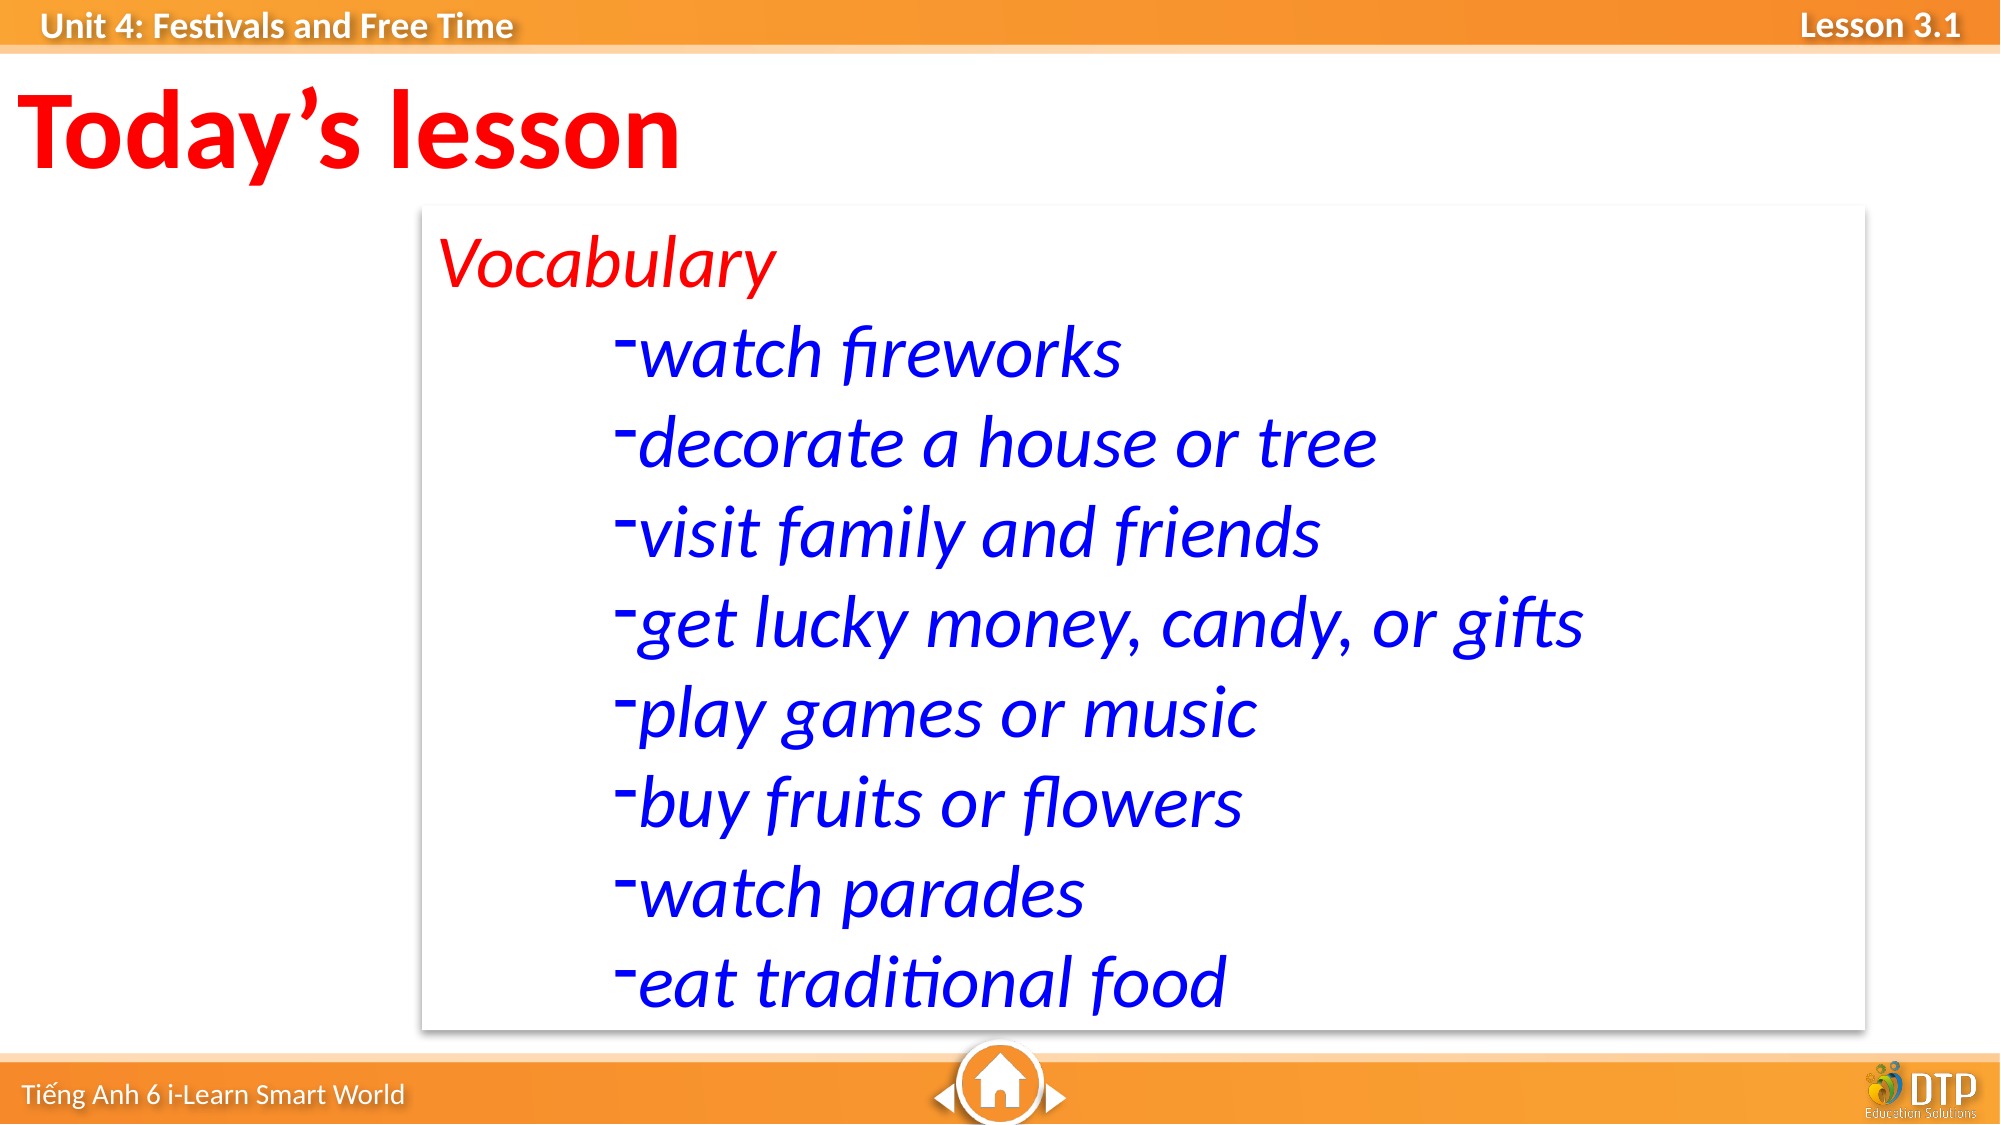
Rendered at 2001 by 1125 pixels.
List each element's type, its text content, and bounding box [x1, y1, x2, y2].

text_box Today’s lesson [3, 49, 699, 199]
picture [0, 0, 2000, 1125]
text_box Vocabulary watch fireworks decorate a house or tree visit family and friends get lucky money, candy, or gifts play games or music buy fruits or flowers watch parades eat traditional food [422, 205, 1866, 1031]
